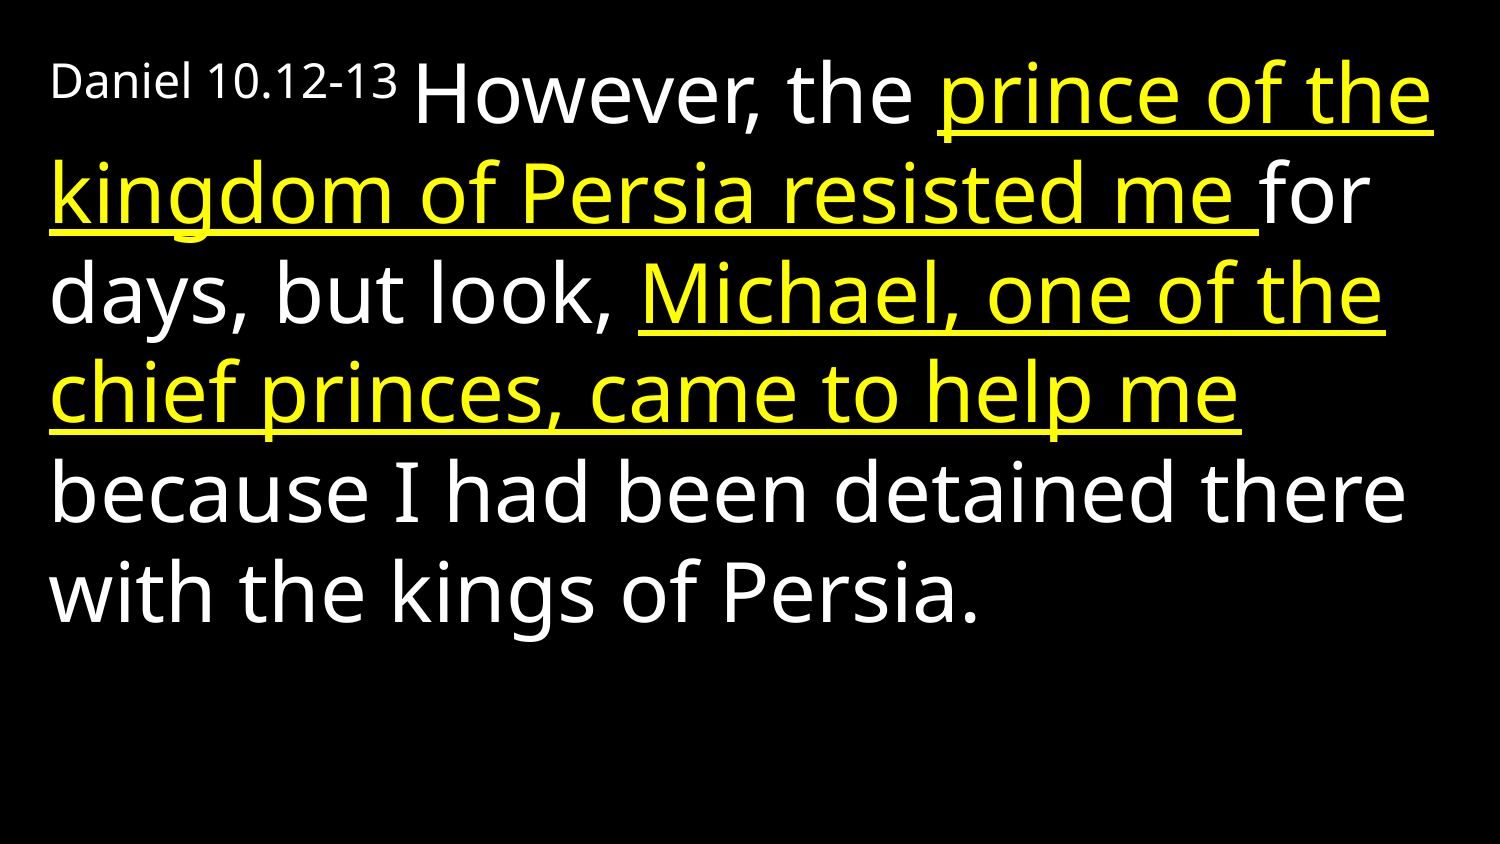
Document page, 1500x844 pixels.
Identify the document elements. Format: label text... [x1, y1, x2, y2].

subtitle Daniel 10.12-13 However, the prince of the kingdom of Persia resisted me for days, but look, Michael, one of the chief princes, came to help me because I had been detained there with the kings of Persia. [37, 34, 1463, 822]
